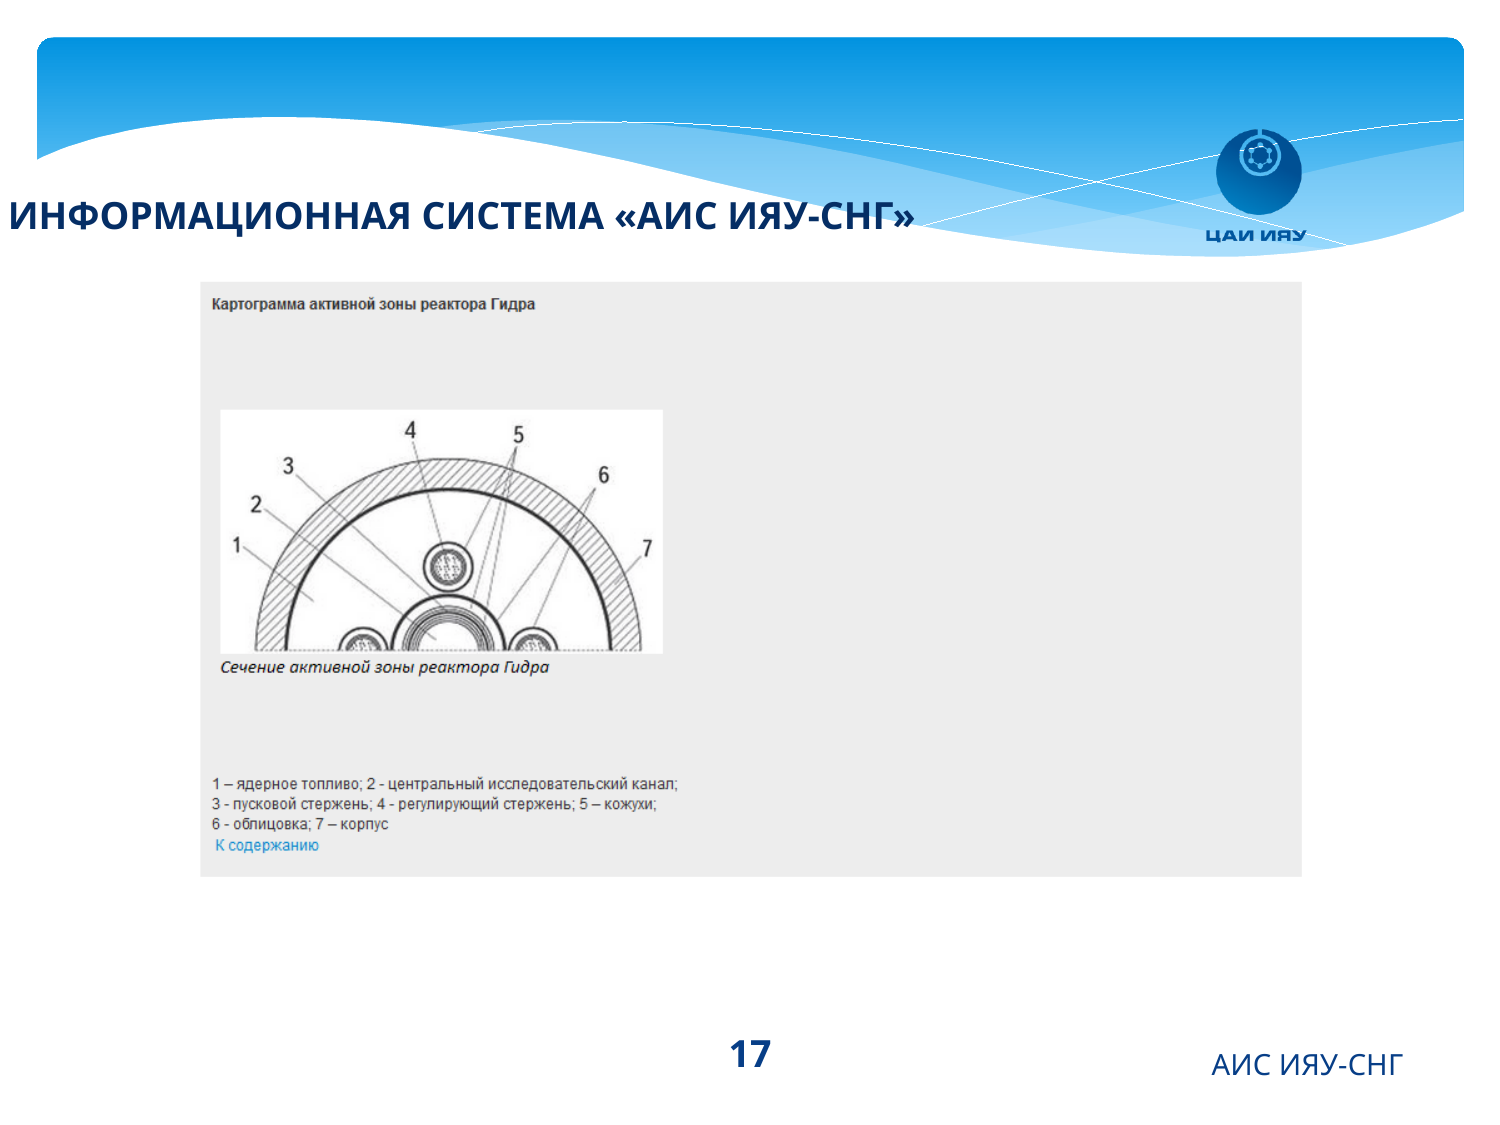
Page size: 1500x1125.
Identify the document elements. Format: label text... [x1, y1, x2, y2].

picture [1198, 125, 1318, 244]
footer АИС ИЯУ-СНГ [797, 1034, 1419, 1094]
picture [192, 277, 1307, 882]
text_box ИНФОРМАЦИОННАЯ СИСТЕМА «АИС ИЯУ-СНГ» [0, 184, 932, 245]
slide_number 17 [654, 1025, 846, 1086]
